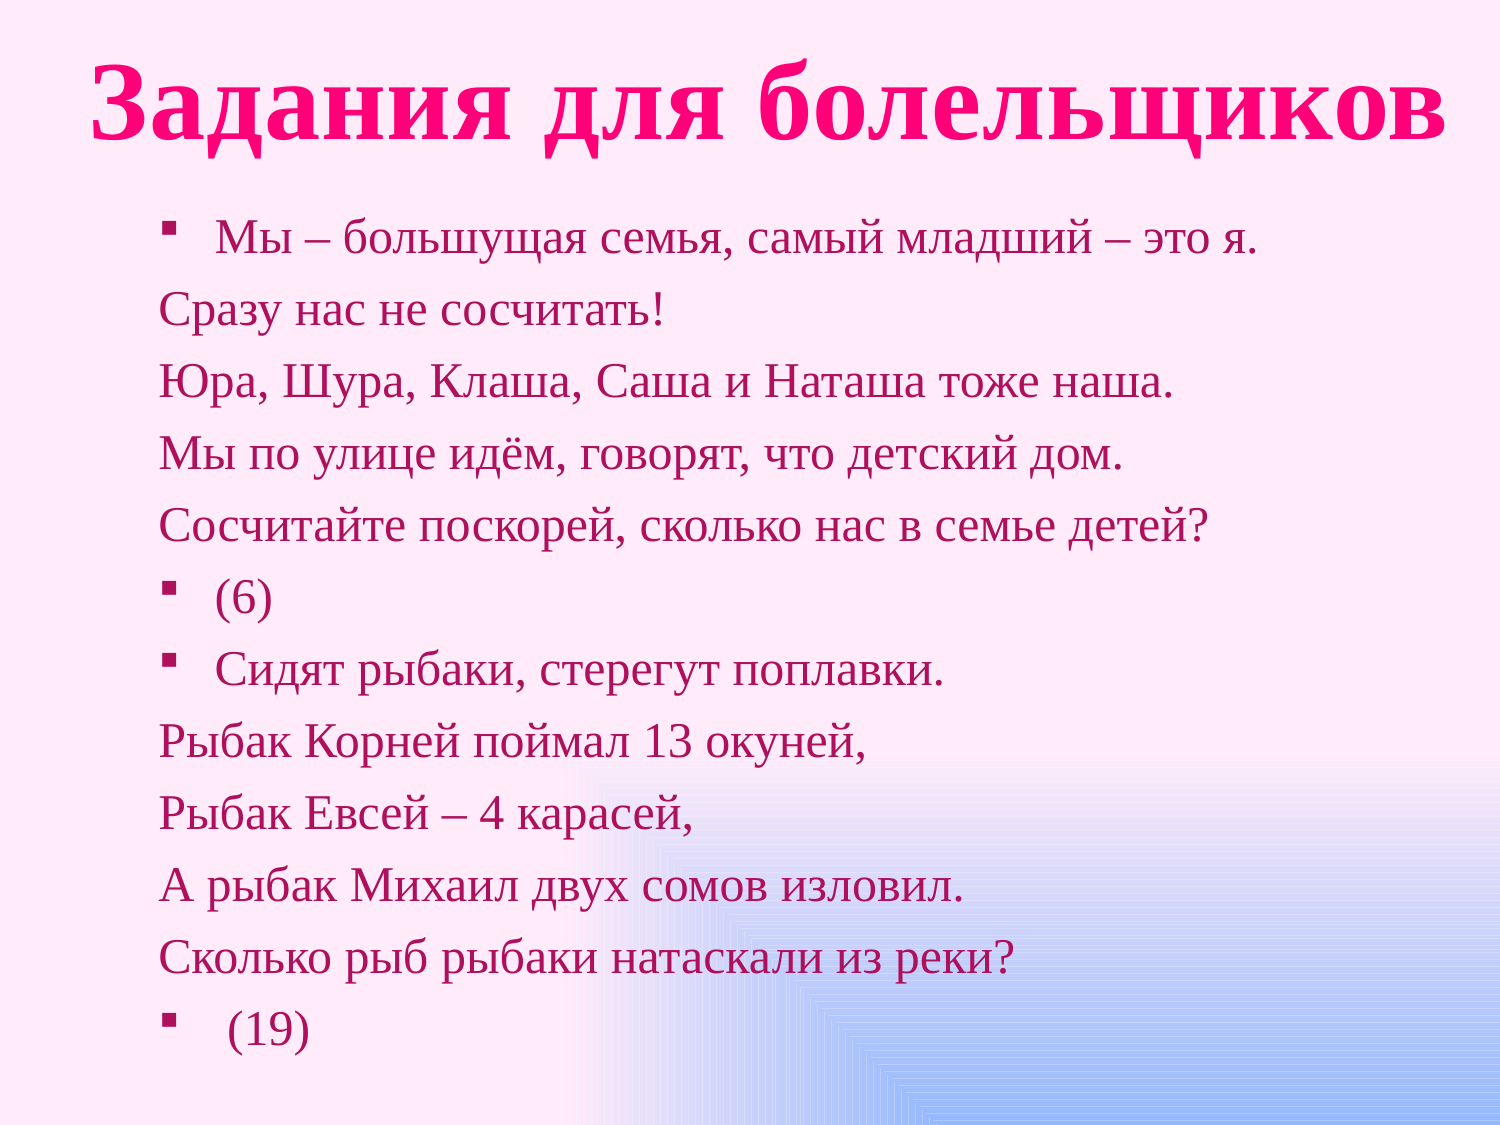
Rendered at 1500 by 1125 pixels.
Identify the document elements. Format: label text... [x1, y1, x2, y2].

list Мы – большущая семья, самый младший – это я. Сразу нас не сосчитать! Юра, Шура, Клаша, Саша и Наташа тоже наша. Мы по улице идём, говорят, что детский дом. Сосчитайте поскорей, сколько нас в семье детей? (6) Сидят рыбаки, стерегут поплавки. Рыбак Корней поймал 13 окуней, Рыбак Евсей – 4 карасей, А рыбак Михаил двух сомов изловил. Сколько рыб рыбаки натаскали из реки? (19) [132, 184, 1408, 1106]
text_box Задания для болельщиков [73, 19, 1466, 170]
